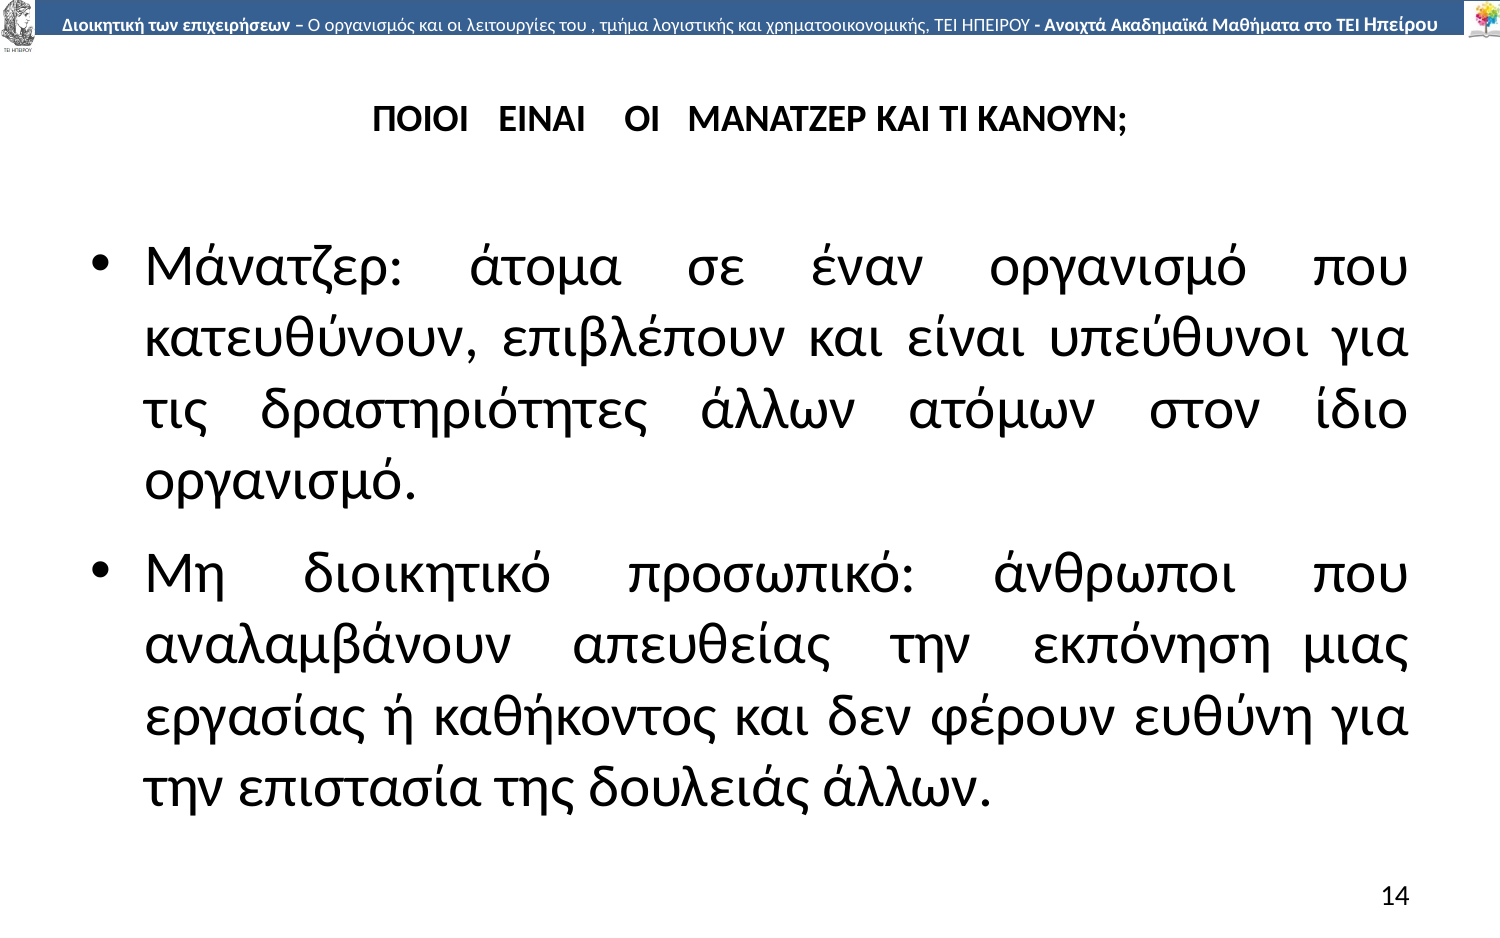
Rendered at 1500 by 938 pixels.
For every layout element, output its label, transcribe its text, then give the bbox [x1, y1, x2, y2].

list Μάνατζερ: άτοµα σε έναν οργανισµό που κατευθύνουν, επιβλέπουν και είναι υπεύθυνοι για τις δραστηριότητες άλλων ατόµων στον ίδιο οργανισµό. Μη διοικητικό προσωπικό: άνθρωποι που αναλαµβάνουν απευθείας την εκπόνηση µιας εργασίας ή καθήκοντος και δεν φέρουν ευθύνη για την επιστασία της δουλειάς άλλων. [75, 218, 1425, 838]
picture [1464, 1, 1500, 39]
title ΠΟΙΟΙ ΕΙΝΑΙ ΟΙ MΑΝΑΤΖΕΡ ΚΑΙ ΤΙ ΚΑΝΟΥΝ; [75, 37, 1425, 194]
picture [0, 0, 35, 54]
slide_number 14 [1074, 868, 1425, 919]
